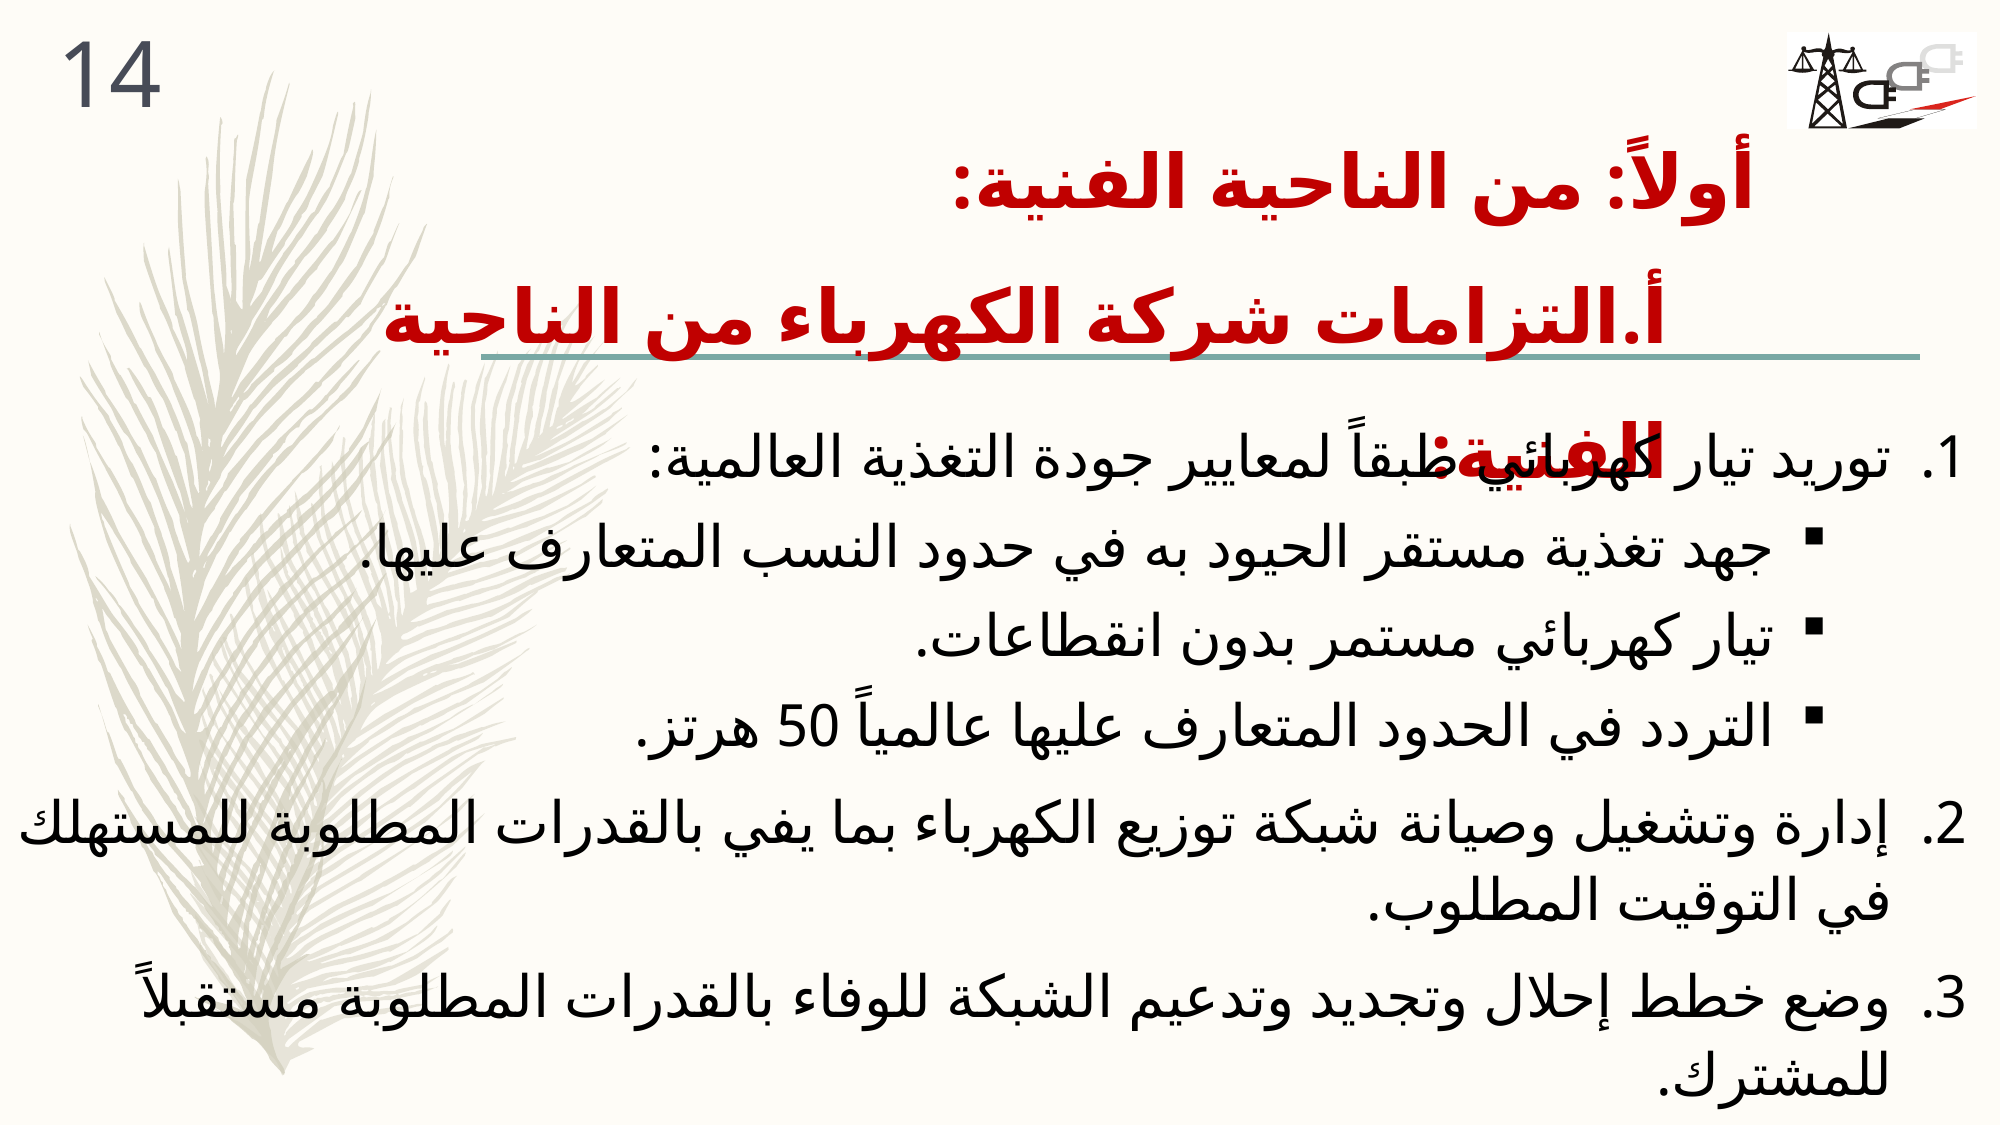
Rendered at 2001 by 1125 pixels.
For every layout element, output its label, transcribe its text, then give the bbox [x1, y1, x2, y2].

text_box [1787, 31, 1977, 130]
slide_number 14 [42, 49, 352, 149]
list توريد تيار كهربائي طبقاً لمعايير جودة التغذية العالمية: جهد تغذية مستقر الحيود به في حدود النسب المتعارف عليها. تيار كهربائي مستمر بدون انقطاعات. التردد في الحدود المتعارف عليها عالمياً 50 هرتز. إدارة وتشغيل وصيانة شبكة توزيع الكهرباء بما يفي بالقدرات المطلوبة للمستهلك في التوقيت المطلوب. وضع خطط إحلال وتجديد وتدعيم الشبكة للوفاء بالقدرات المطلوبة مستقبلاً للمشترك. وضع خطط الطوارئ لمواجهة الأحداث الطارئة. [0, 404, 1983, 1125]
title أولاً: من الناحية الفنية: ‌أ. التزامات شركة الكهرباء من الناحية الفنية: [196, 80, 1772, 356]
